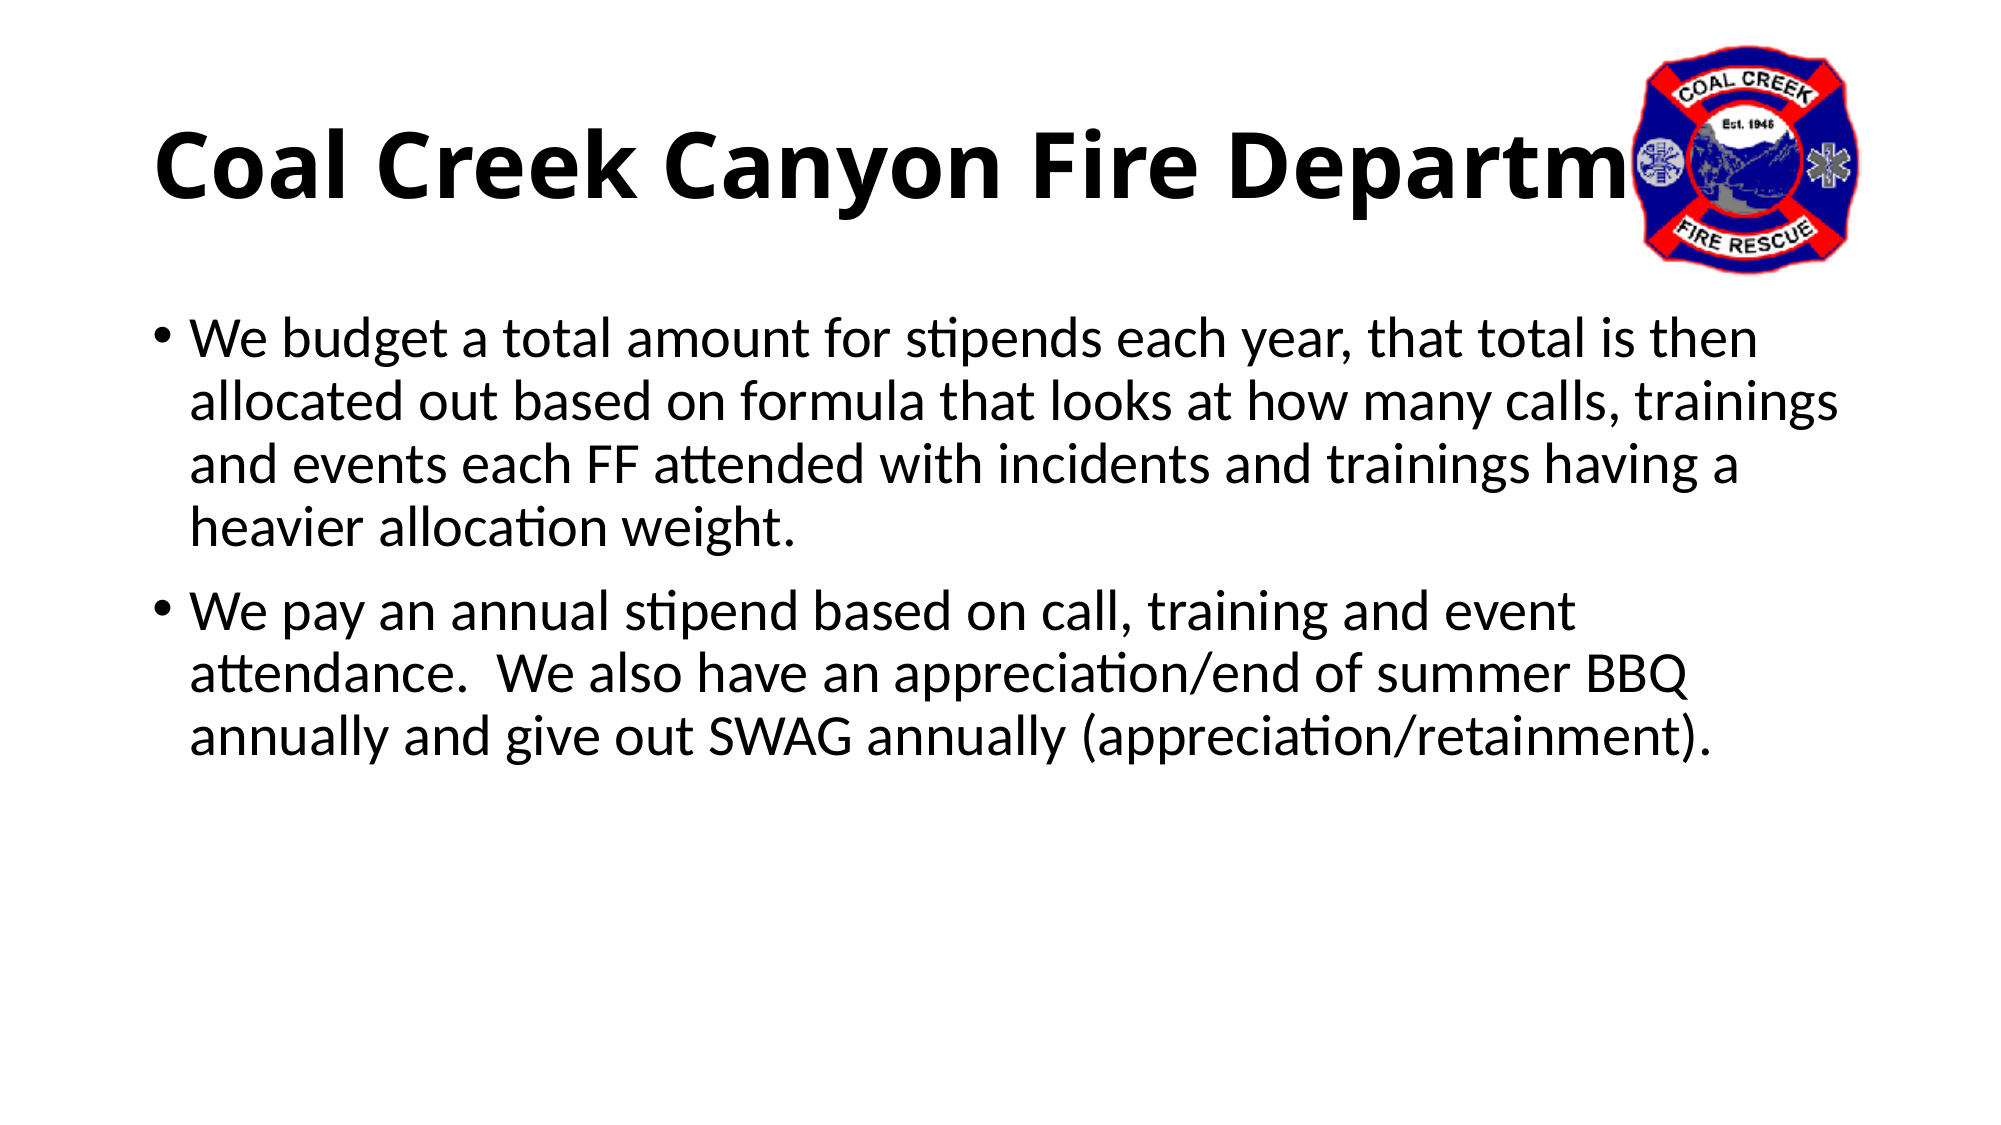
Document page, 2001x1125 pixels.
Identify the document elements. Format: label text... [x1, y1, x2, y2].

list We budget a total amount for stipends each year, that total is then allocated out based on formula that looks at how many calls, trainings and events each FF attended with incidents and trainings having a heavier allocation weight. We pay an annual stipend based on call, training and event attendance. We also have an appreciation/end of summer BBQ annually and give out SWAG annually (appreciation/retainment). [137, 299, 1863, 1014]
title Coal Creek Canyon Fire Department [137, 59, 1628, 278]
picture [1628, 42, 1863, 278]
